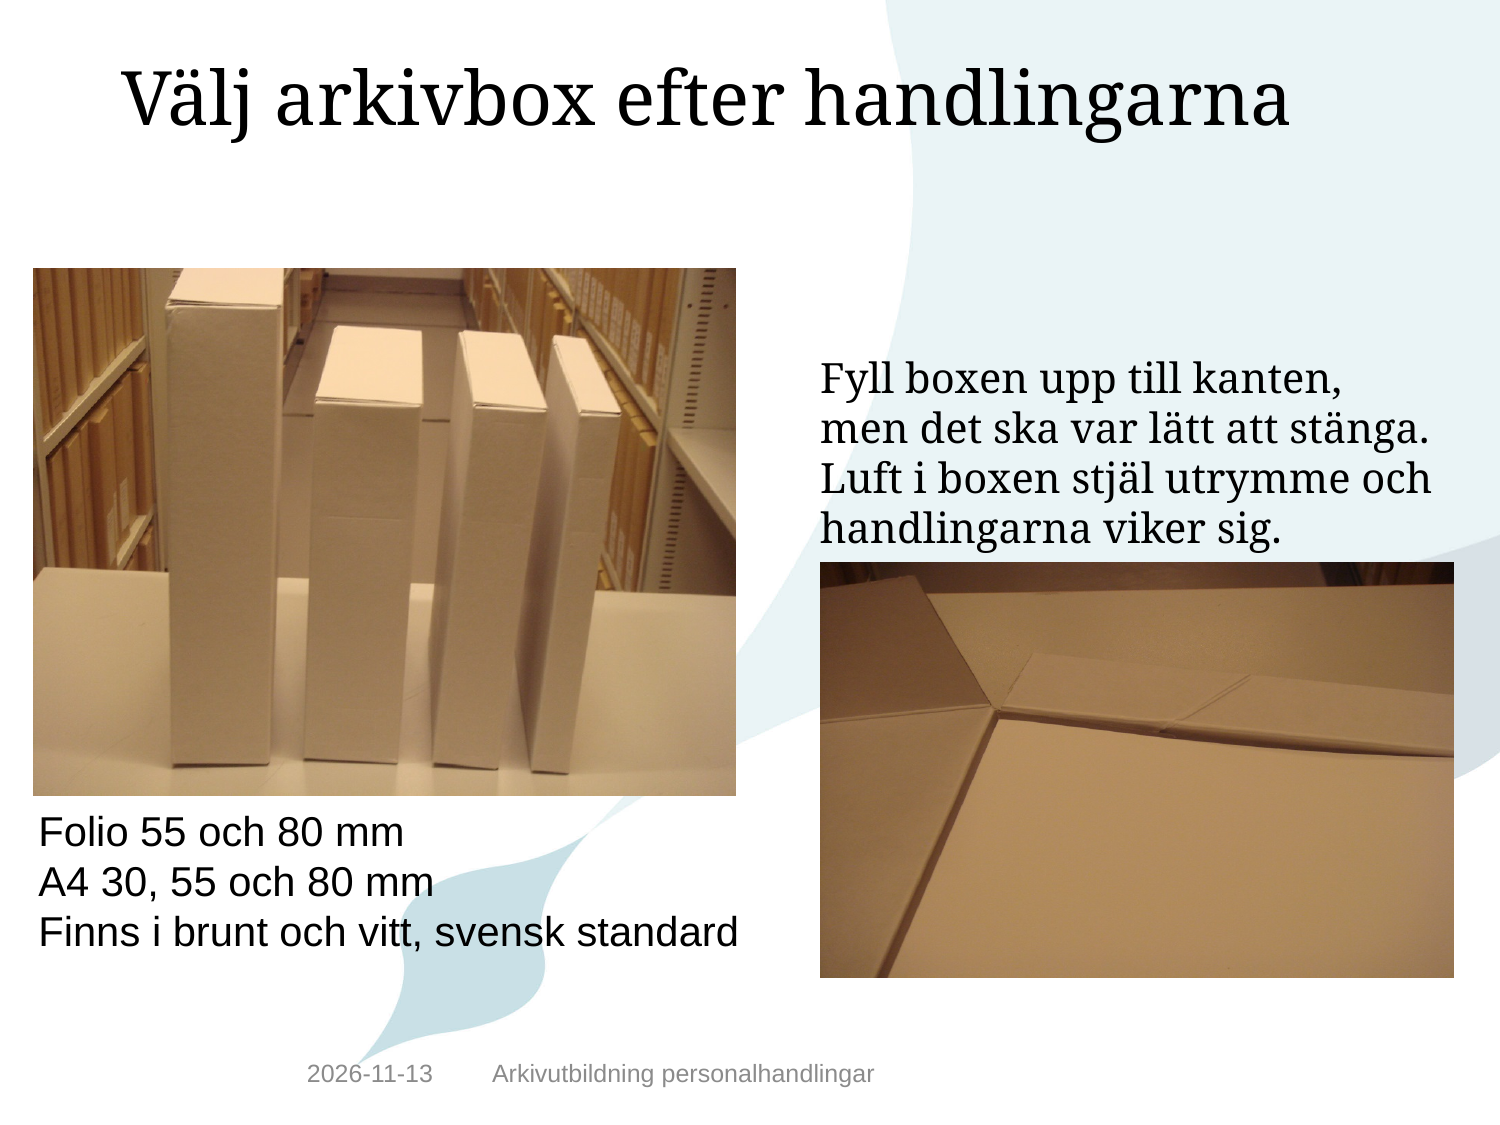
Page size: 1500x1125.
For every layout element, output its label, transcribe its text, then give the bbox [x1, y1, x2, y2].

footer Arkivutbildning personalhandlingar [477, 1042, 1070, 1103]
text_box Fyll boxen upp till kanten, men det ska var lätt att stänga. Luft i boxen stjäl utrymme och handlingarna viker sig. [820, 351, 1454, 562]
title Välj arkivbox efter handlingarna [70, 42, 1346, 231]
picture [0, 0, 1500, 1125]
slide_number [291, 1042, 477, 1103]
subtitle Folio 55 och 80 mm A4 30, 55 och 80 mm Finns i brunt och vitt, svensk standard [23, 796, 762, 1023]
